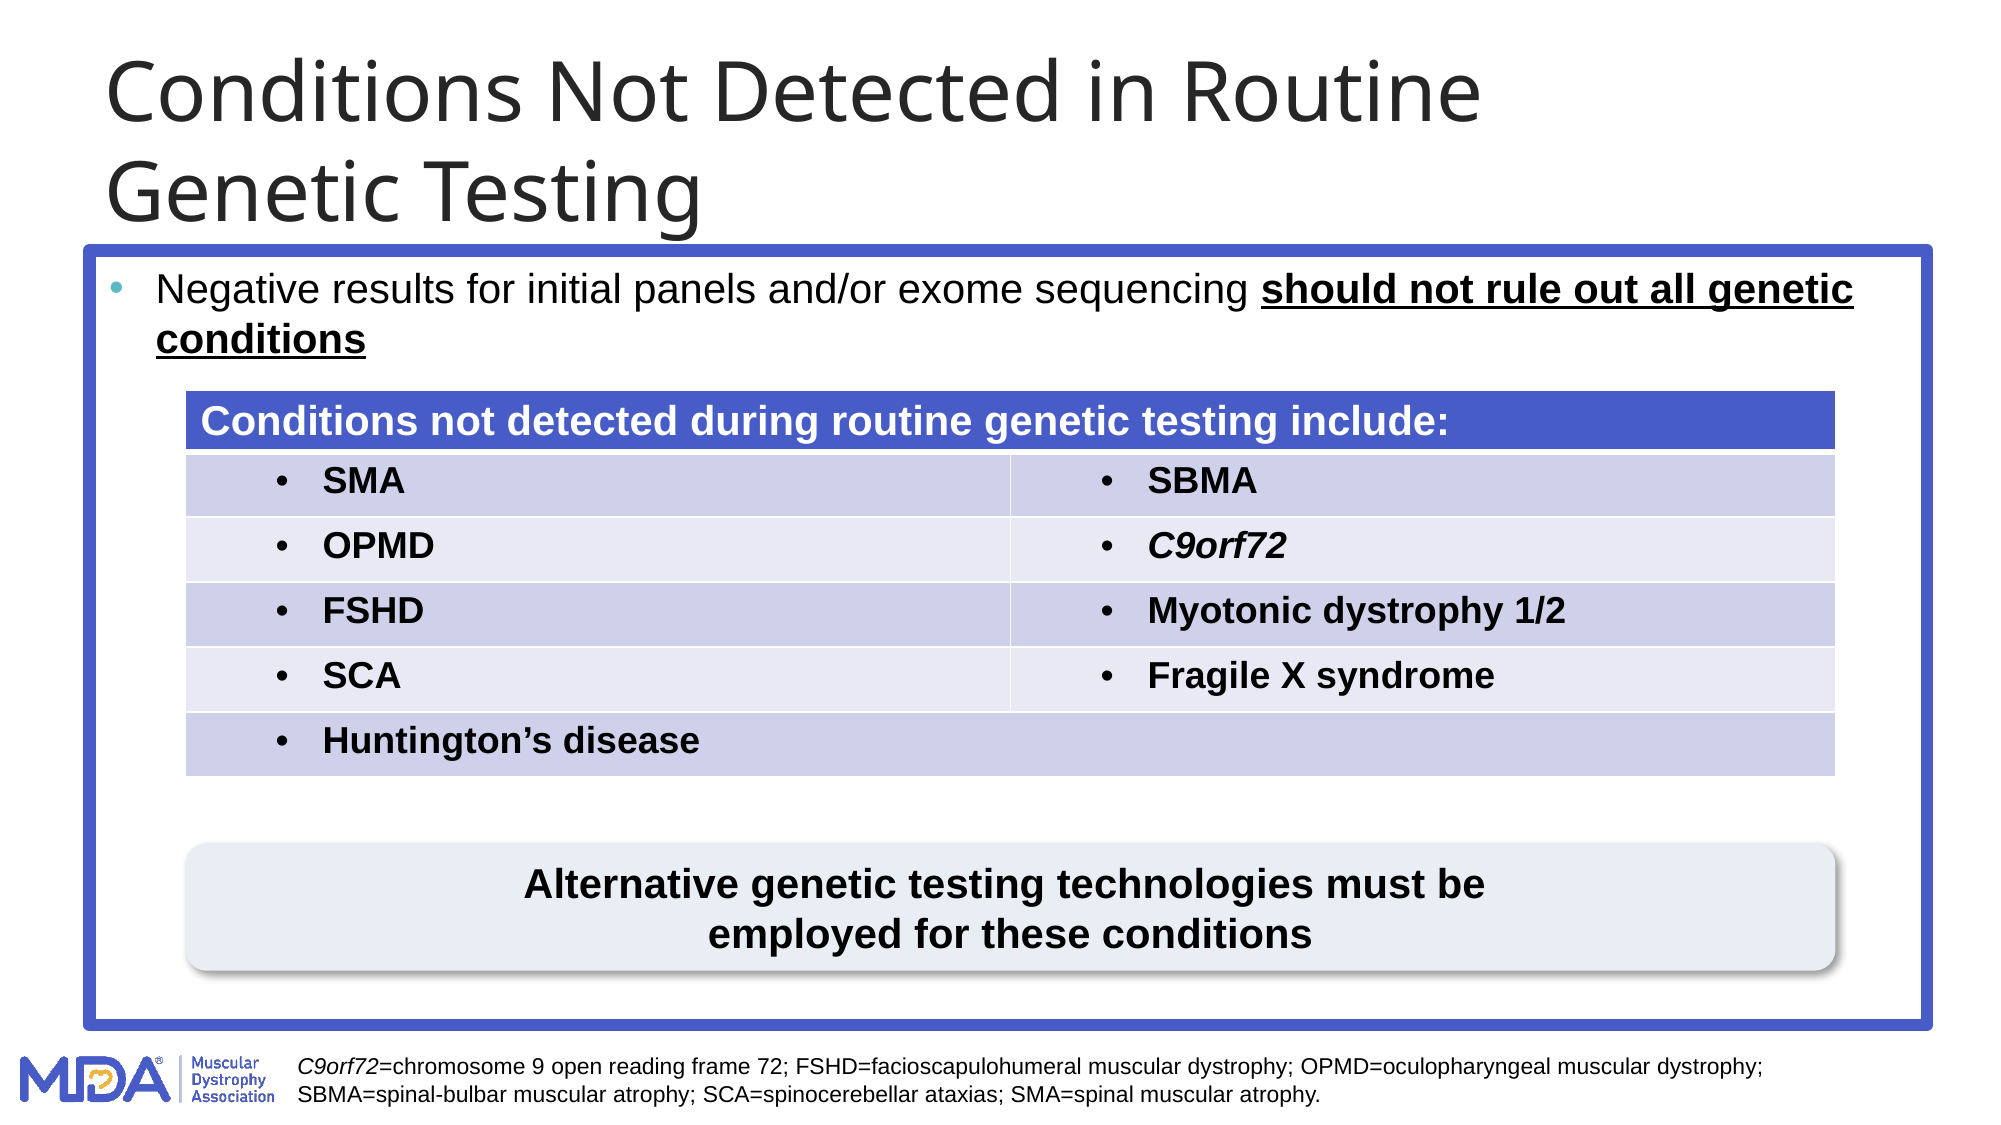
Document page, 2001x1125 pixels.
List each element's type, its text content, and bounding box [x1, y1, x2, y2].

table_header Conditions not detected during routine genetic testing include: [186, 391, 1835, 449]
table_cell FSHD [186, 583, 1010, 646]
picture [20, 1055, 274, 1103]
table_cell OPMD [186, 518, 1010, 581]
title Conditions Not Detected in Routine Genetic Testing [89, 29, 1927, 247]
table_cell Fragile X syndrome [1011, 648, 1835, 711]
table_cell SBMA [1011, 455, 1835, 516]
table_cell SCA [186, 648, 1010, 711]
table_cell SMA [186, 455, 1010, 516]
list Negative results for initial panels and/or exome sequencing should not rule out all genetic conditions [94, 254, 1927, 1025]
table_cell C9orf72 [1011, 518, 1835, 581]
text_box Alternative genetic testing technologies must be employed for these conditions [185, 843, 1836, 971]
table_cell Huntington’s disease [186, 713, 1835, 776]
table_cell Myotonic dystrophy 1/2 [1011, 583, 1835, 646]
text_box C9orf72=chromosome 9 open reading frame 72; FSHD=facioscapulohumeral muscular dystrophy; OPMD=oculopharyngeal muscular dystrophy; SBMA=spinal-bulbar muscular atrophy; SCA=spinocerebellar ataxias; SMA=spinal muscular atrophy. [282, 1044, 1812, 1115]
